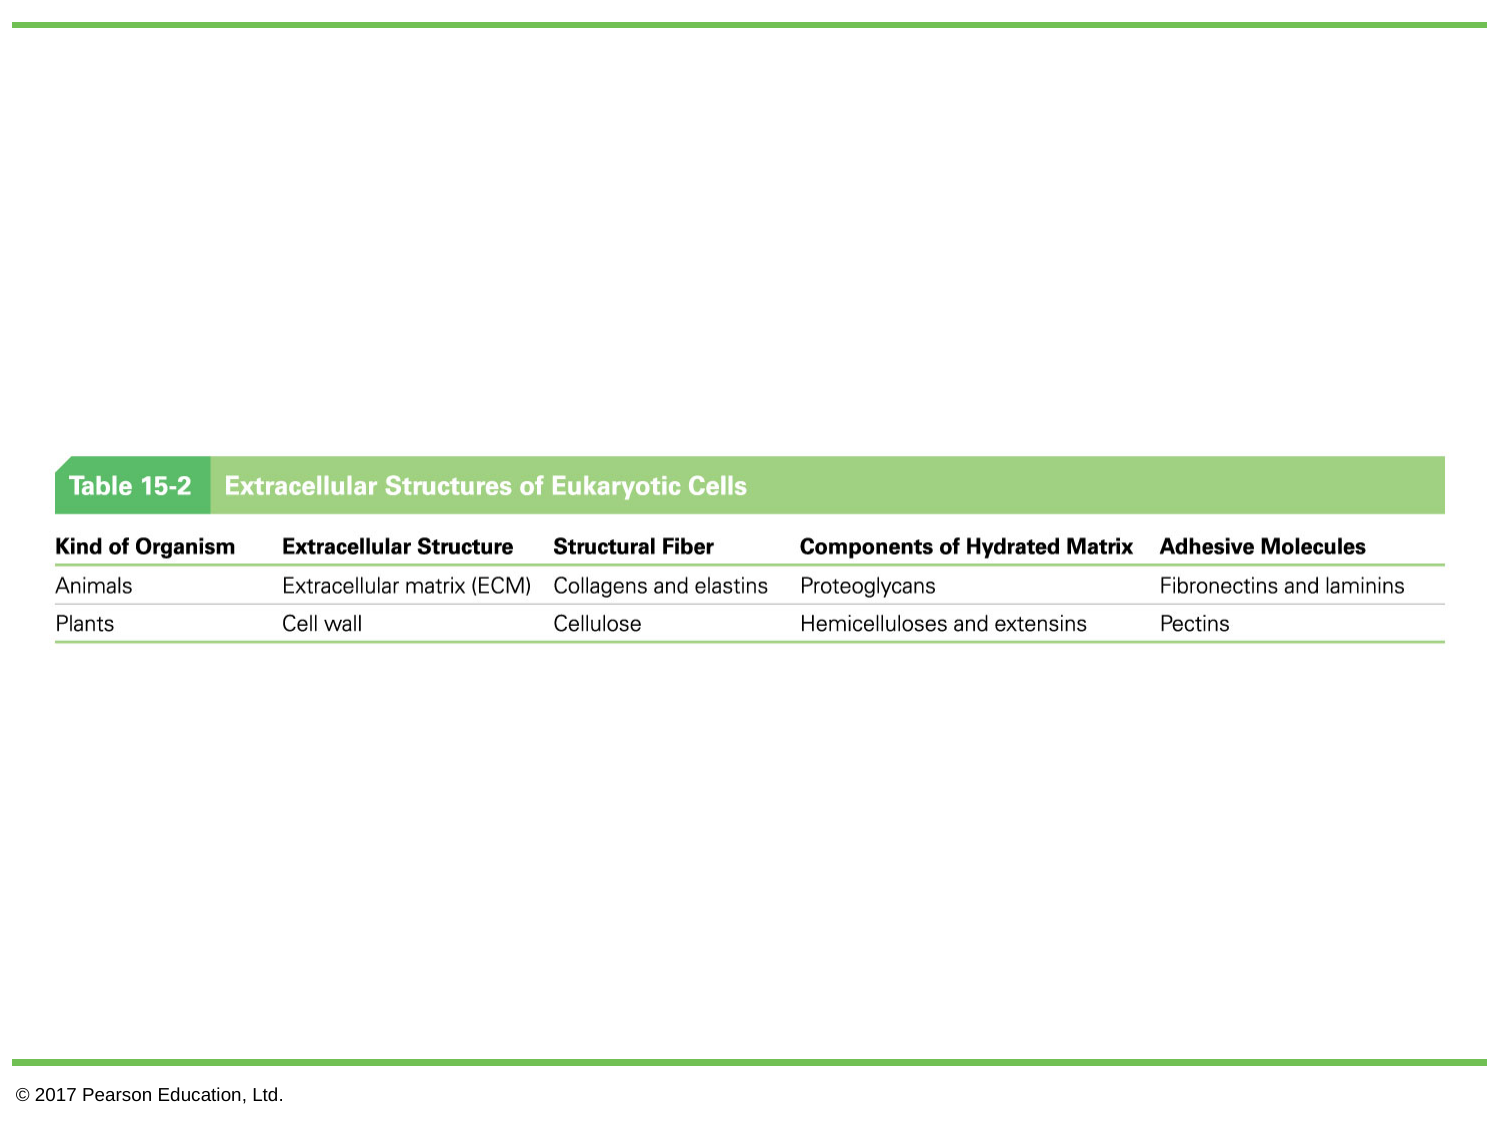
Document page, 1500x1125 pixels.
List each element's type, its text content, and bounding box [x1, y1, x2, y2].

picture [48, 450, 1452, 650]
footer © 2017 Pearson Education, Ltd. [0, 1062, 476, 1125]
